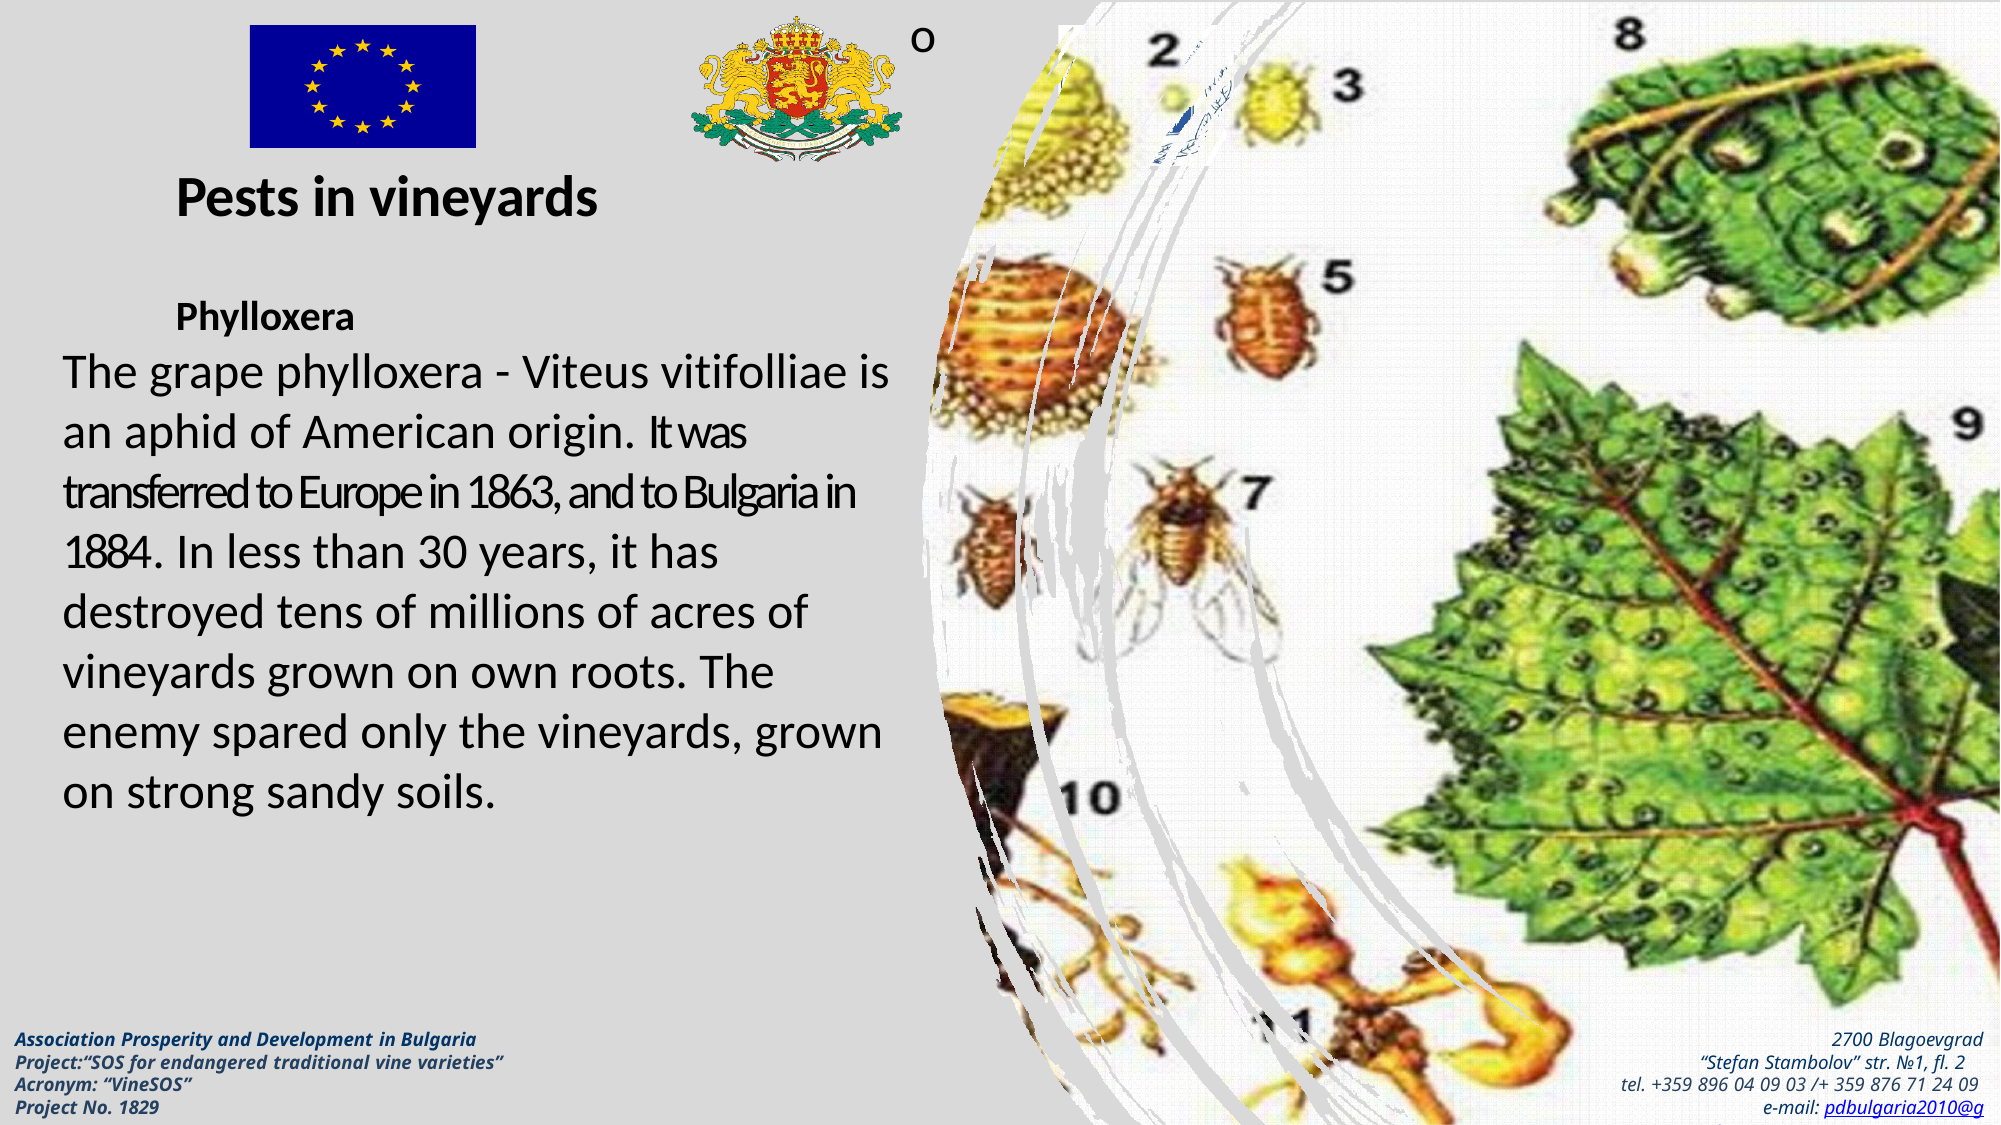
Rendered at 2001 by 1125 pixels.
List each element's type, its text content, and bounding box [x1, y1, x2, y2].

footer Association Prosperity and Development in Bulgaria Project:“SOS for endangered traditional vine varieties” Acronym: “VineSOS” Project No. 1829 [12, 1028, 518, 1125]
text_box Phylloxera The grape phylloxera - Viteus vitifolliae is an aphid of American origin. It was transferred to Europe in 1863, and to Bulgaria in 1884. In less than 30 years, it has destroyed tens of millions of acres of vineyards grown on own roots. The enemy spared only the vineyards, grown on strong sandy soils. [60, 288, 922, 819]
text_box [922, 2, 2000, 1125]
text_box [249, 25, 476, 148]
text_box 2700 Blagoevgrad “Stefan Stambolov” str. №1, fl. 2 tel. +359 896 04 09 03 /+ 359 876 71 24 09 e-mail: pdbulgaria2010@gmail.com [1618, 1028, 1988, 1125]
text_box [689, 14, 904, 162]
text_box Pests in vineyards [173, 158, 733, 229]
text_box о [909, 2, 922, 63]
